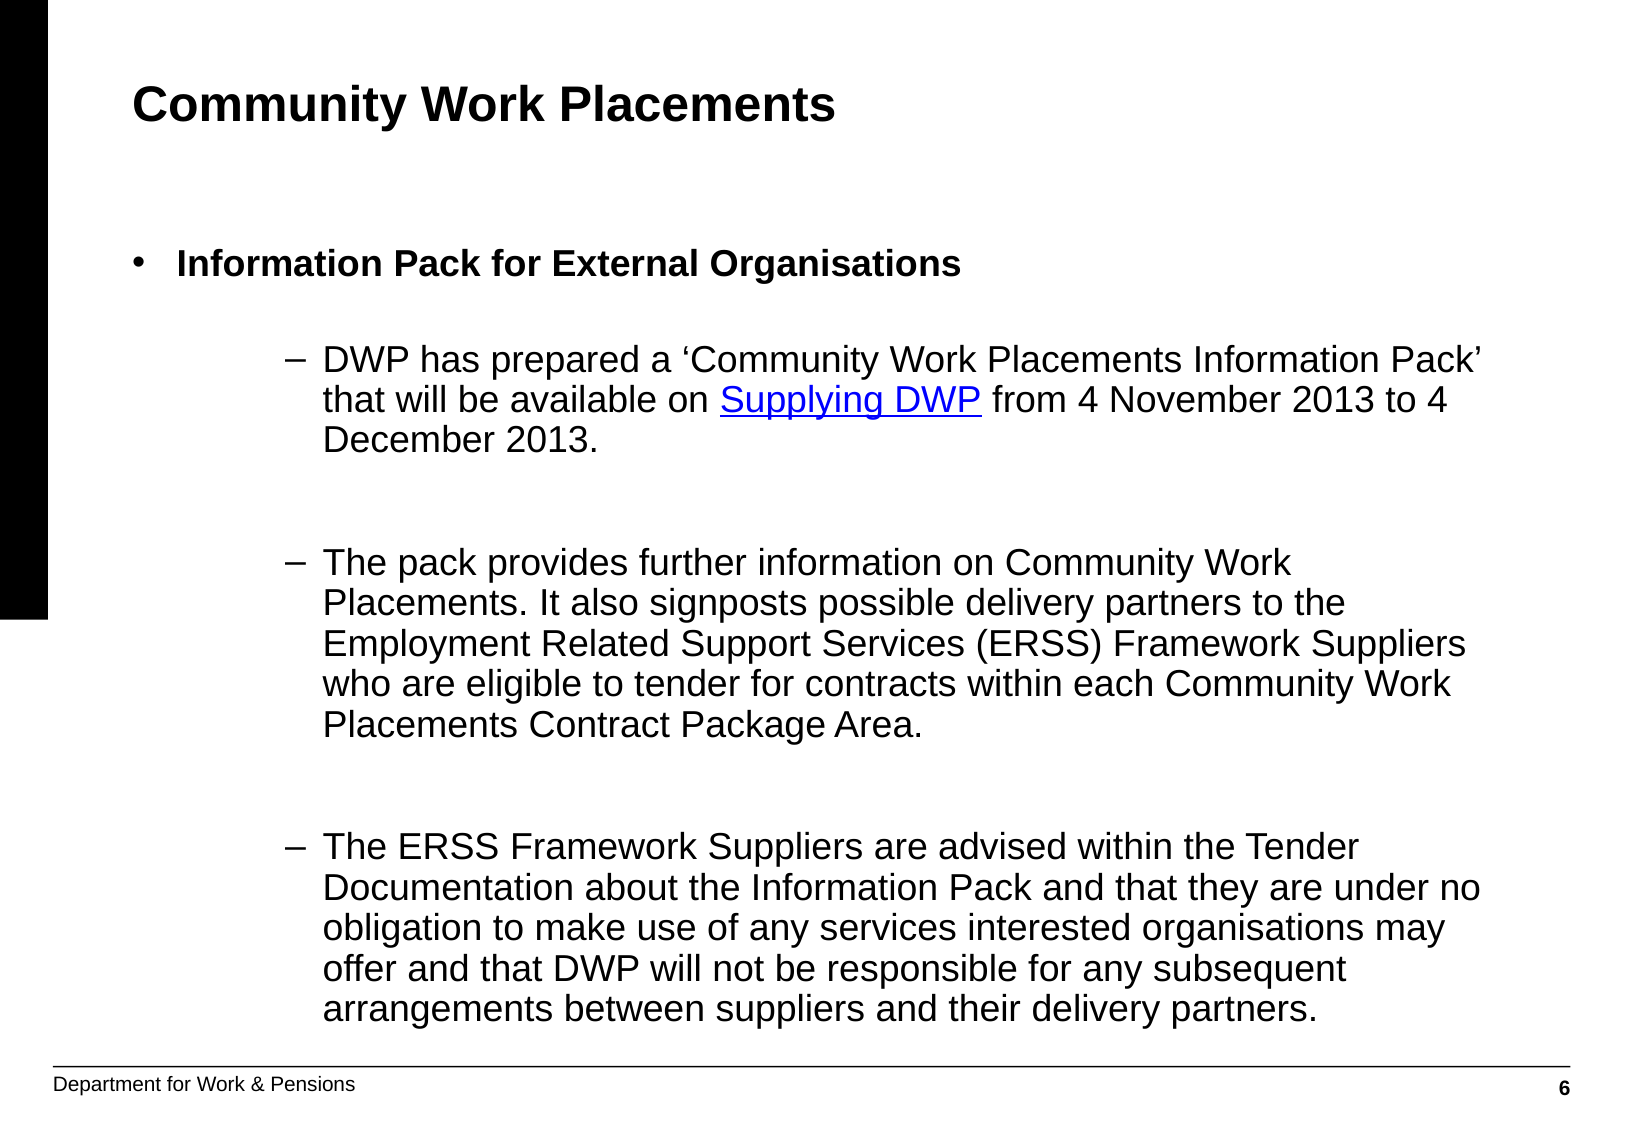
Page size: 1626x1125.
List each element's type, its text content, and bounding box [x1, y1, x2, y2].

list Information Pack for External Organisations DWP has prepared a ‘Community Work Placements Information Pack’ that will be available on Supplying DWP from 4 November 2013 to 4 December 2013. The pack provides further information on Community Work Placements. It also signposts possible delivery partners to the Employment Related Support Services (ERSS) Framework Suppliers who are eligible to tender for contracts within each Community Work Placements Contract Package Area. The ERSS Framework Suppliers are advised within the Tender Documentation about the Information Pack and that they are under no obligation to make use of any services interested organisations may offer and that DWP will not be responsible for any subsequent arrangements between suppliers and their delivery partners. [117, 236, 1500, 1027]
title Community Work Placements [117, 64, 1339, 197]
